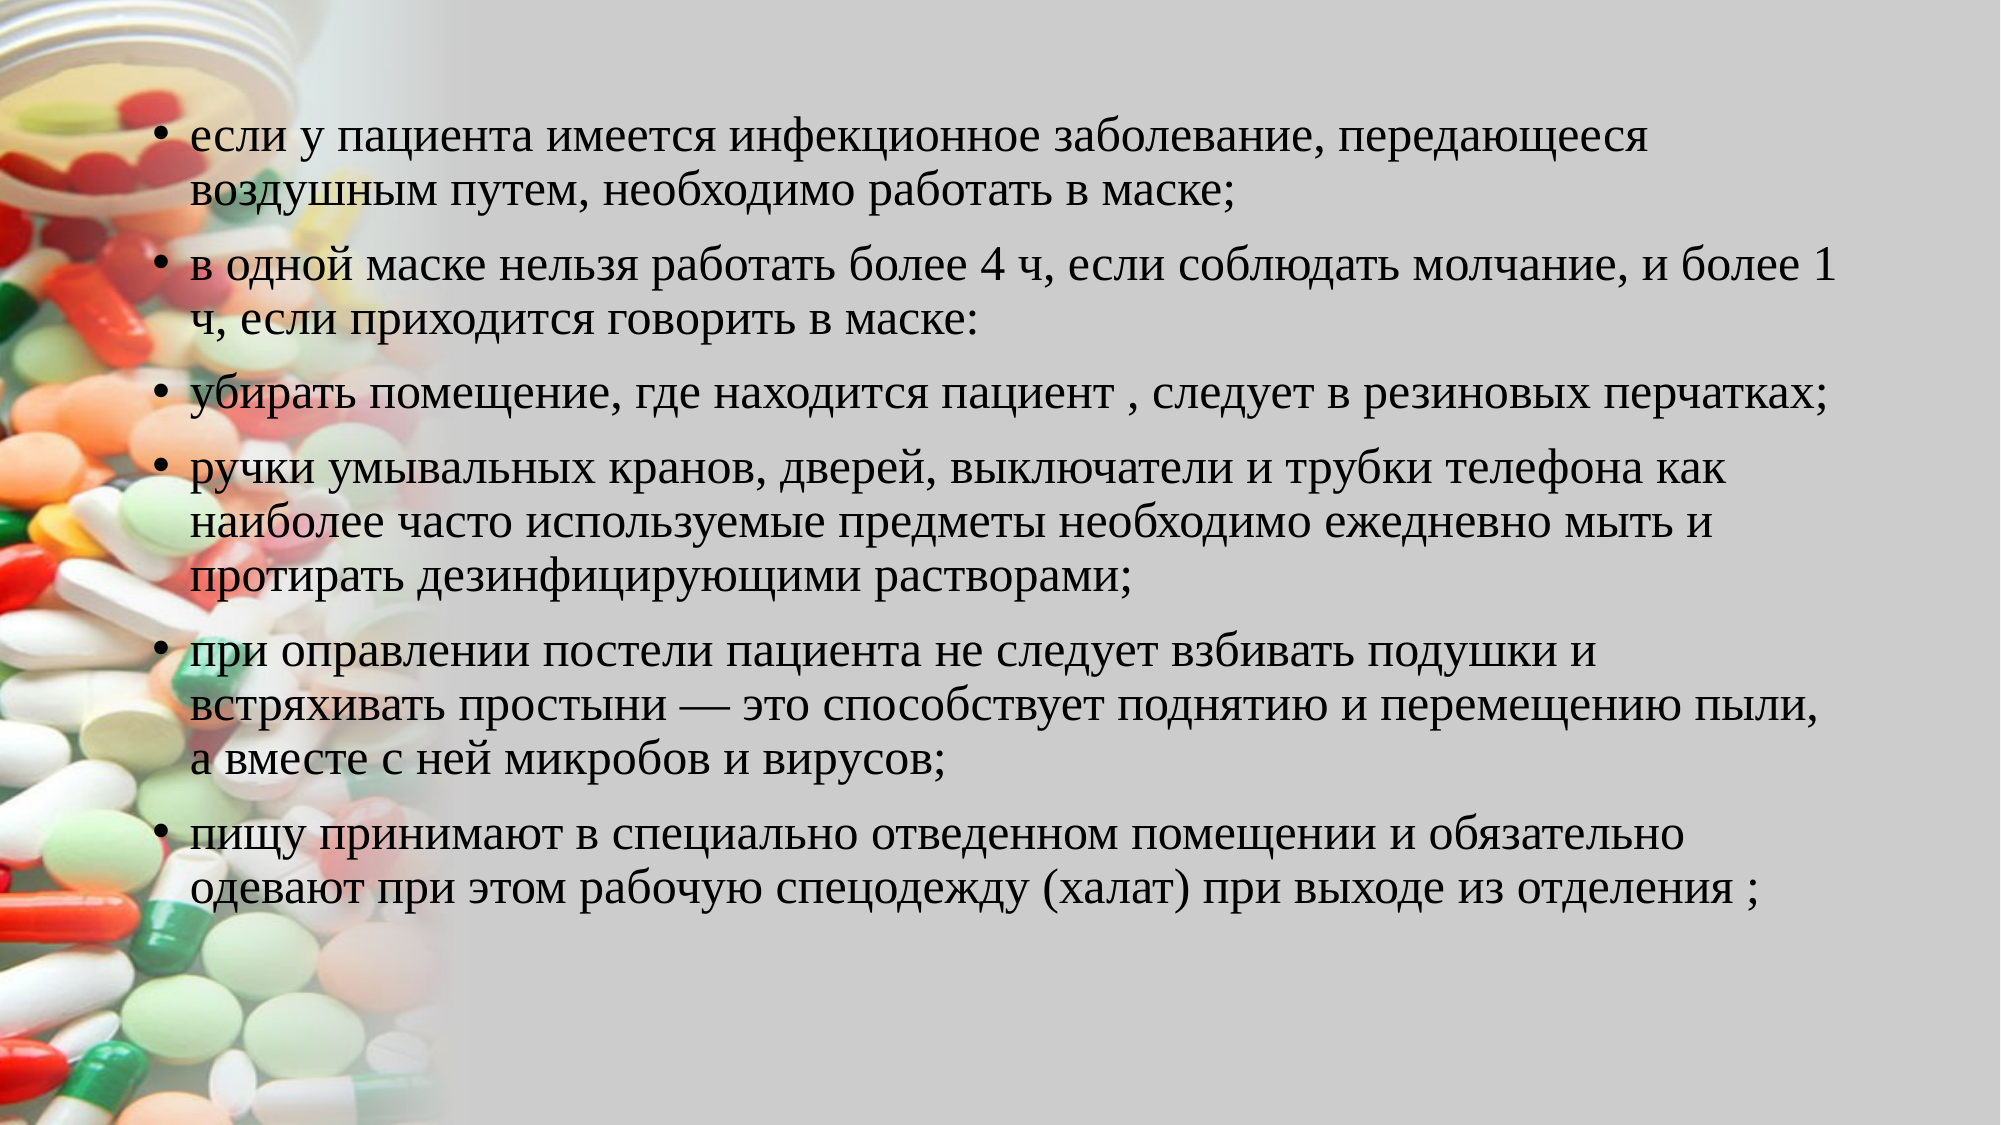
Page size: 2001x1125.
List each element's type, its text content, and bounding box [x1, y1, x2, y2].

list если у пациента имеется инфекционное заболевание, передающееся воздушным путем, необходимо работать в маске; в одной маске нельзя работать более 4 ч, если соблюдать молчание, и более 1 ч, если приходится говорить в маске: убирать помещение, где находится пациент , следует в резиновых перчатках; ручки умывальных кранов, дверей, выключатели и трубки телефона как наиболее часто используемые предметы необходимо ежедневно мыть и протирать дезинфицирующими растворами; при оправлении постели пациента не следует взбивать подушки и встряхивать простыни — это способствует поднятию и перемещению пыли, а вместе с ней микробов и вирусов; пищу принимают в специально отведенном помещении и обязательно одевают при этом рабочую спецодежду (халат) при выходе из отделения ; [137, 100, 1863, 1014]
picture [0, 0, 2001, 1125]
